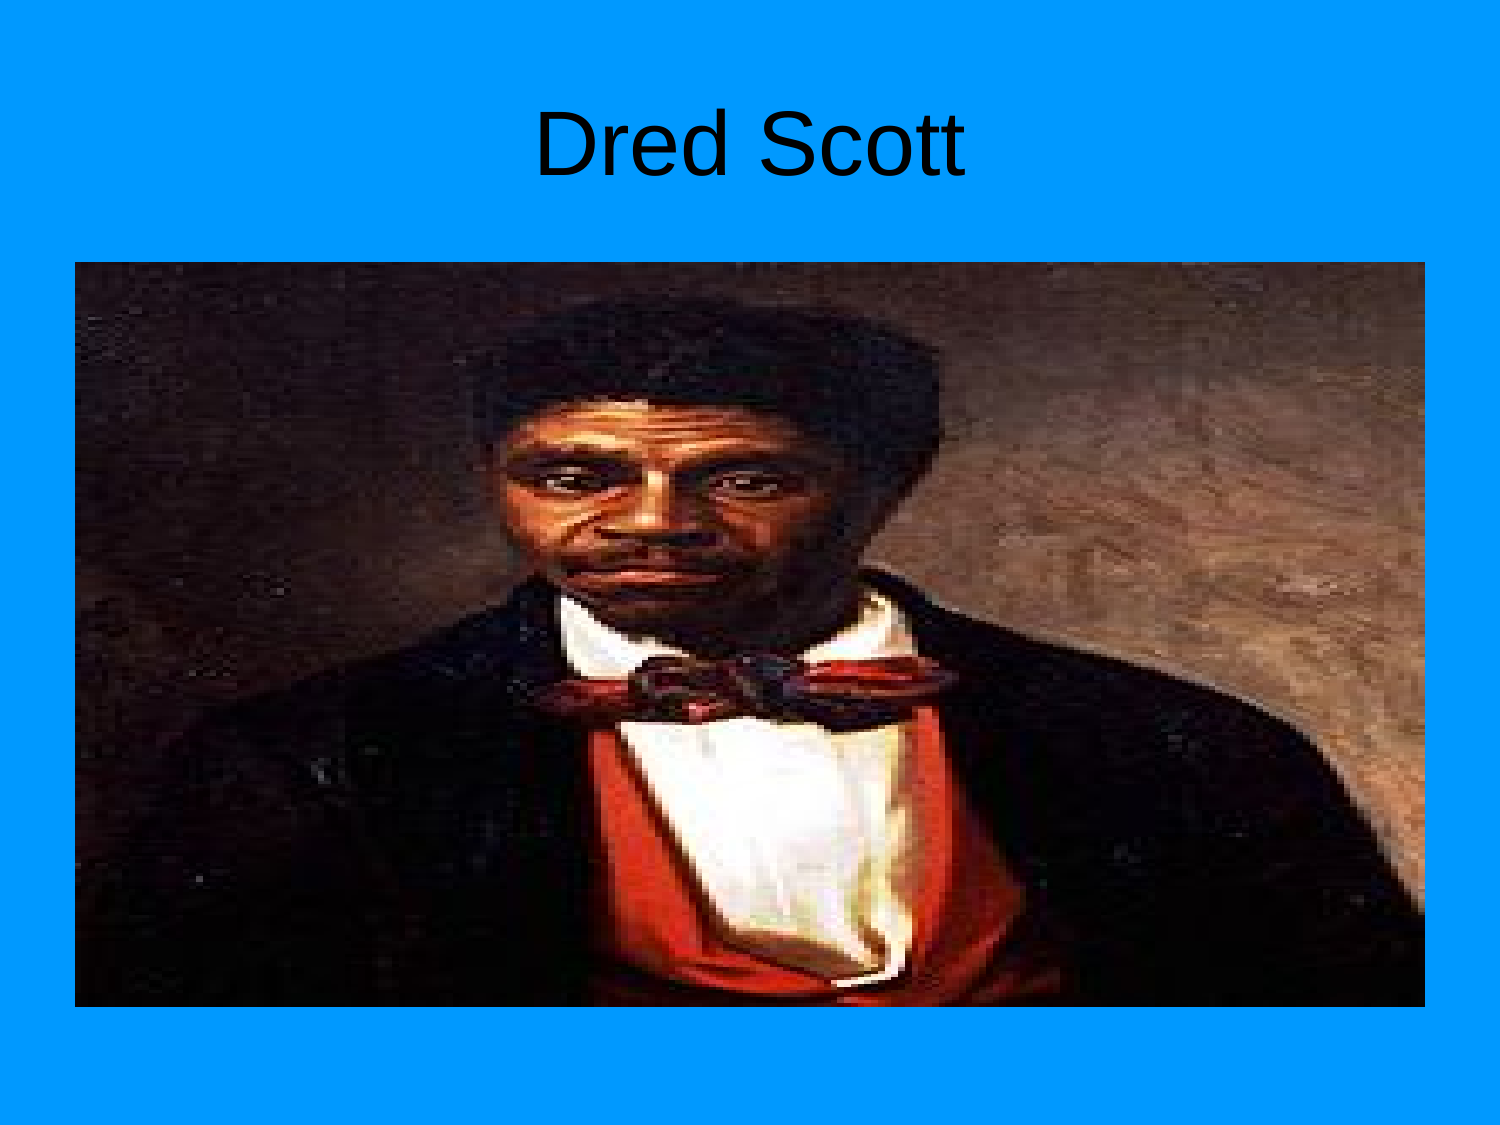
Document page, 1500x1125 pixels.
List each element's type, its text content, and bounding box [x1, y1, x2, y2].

title Dred Scott [75, 45, 1425, 233]
picture [74, 262, 1425, 1007]
